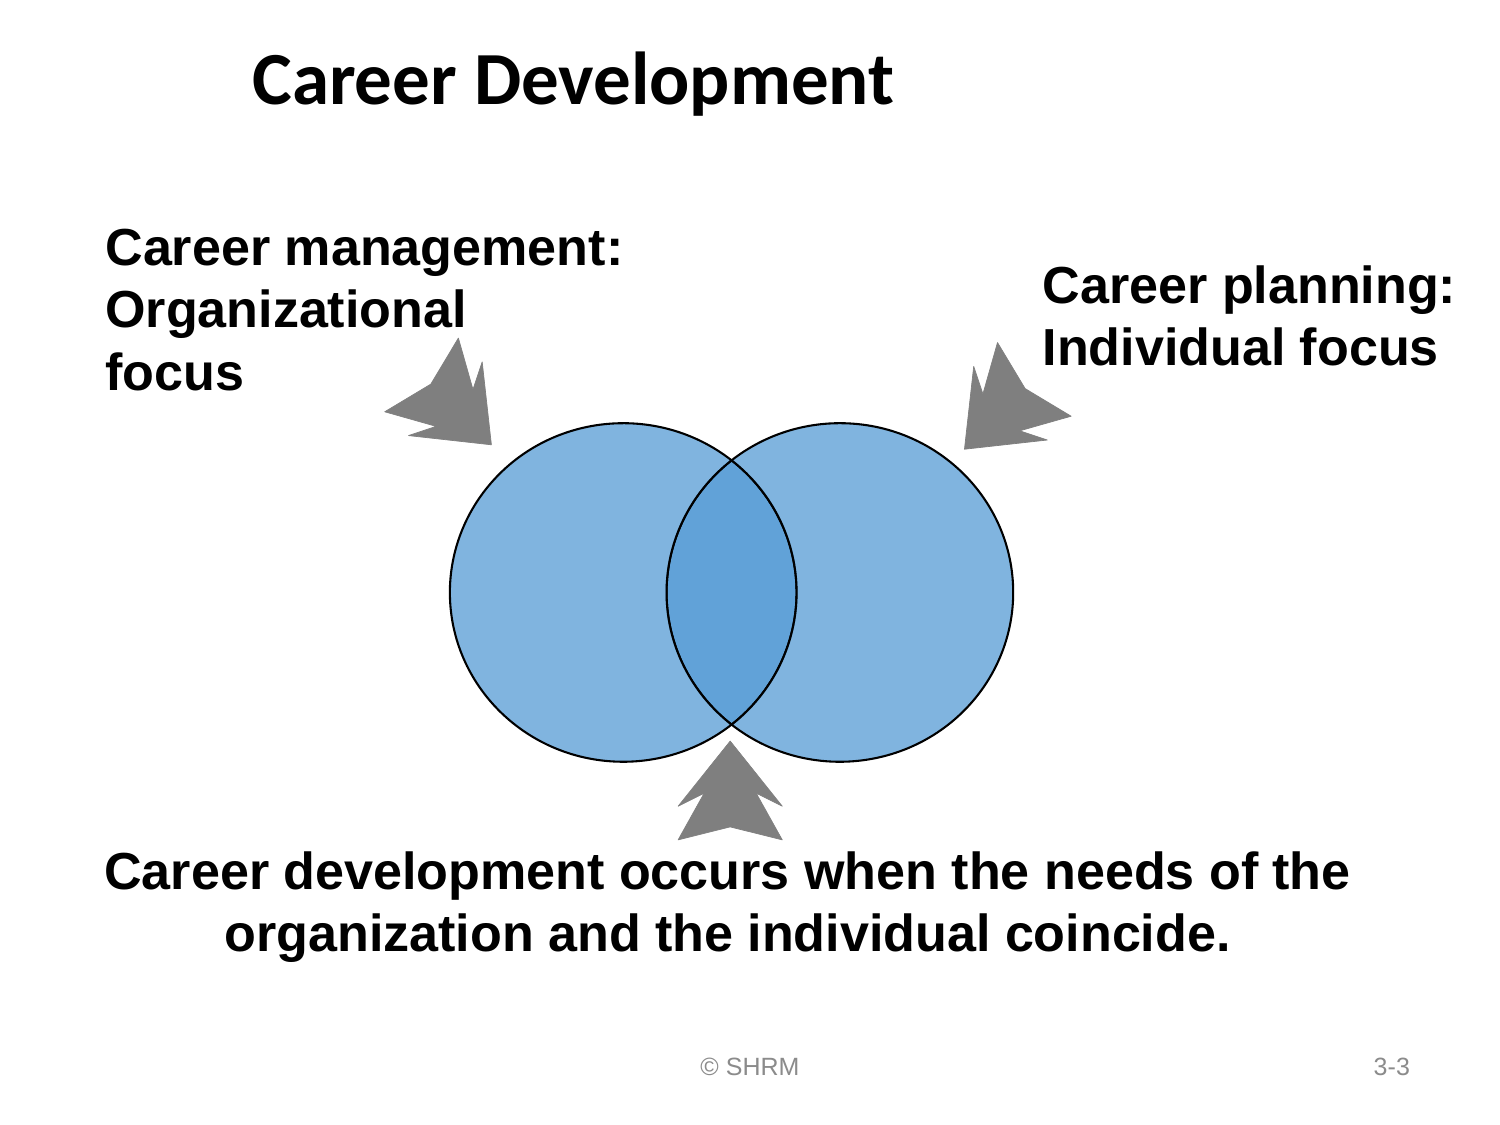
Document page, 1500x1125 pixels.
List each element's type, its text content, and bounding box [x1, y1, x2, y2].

footer © SHRM [512, 1042, 988, 1103]
slide_number 3-3 [1074, 1042, 1425, 1103]
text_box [49, 212, 1458, 1000]
title Career Development [237, 0, 1463, 150]
